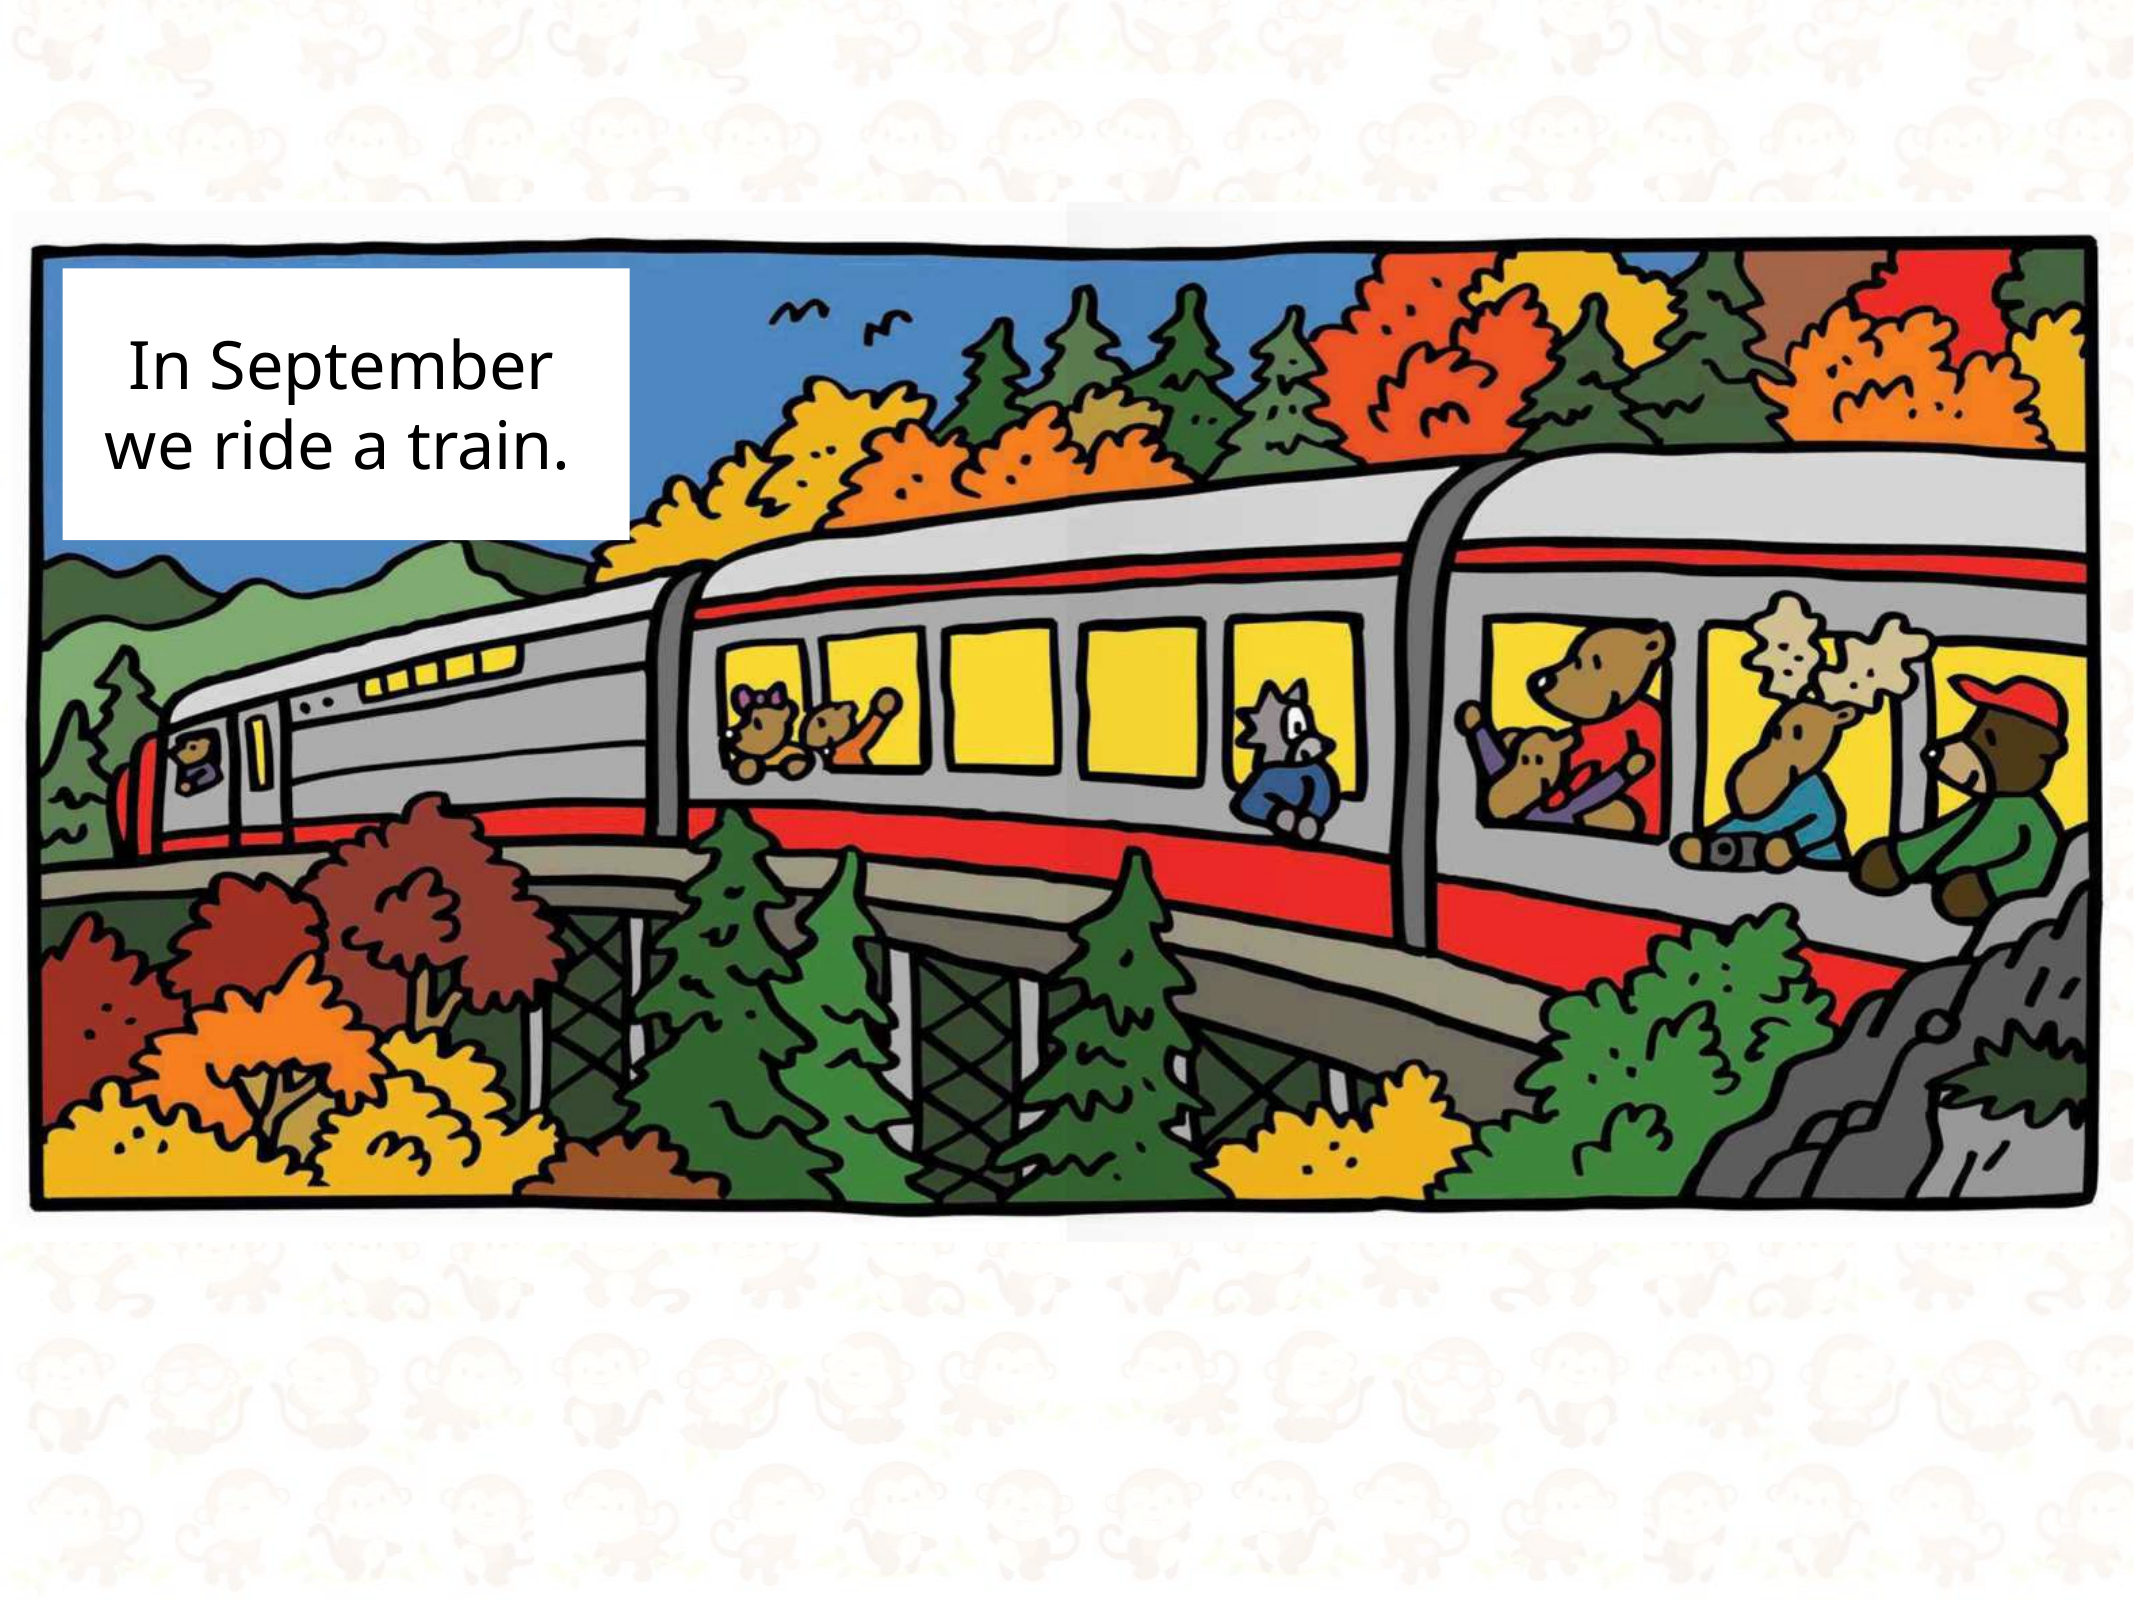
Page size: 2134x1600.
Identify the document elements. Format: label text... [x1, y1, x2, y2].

title In September we ride a train. [102, 320, 590, 591]
text_box [62, 268, 630, 541]
text_box [8, 202, 2111, 1242]
